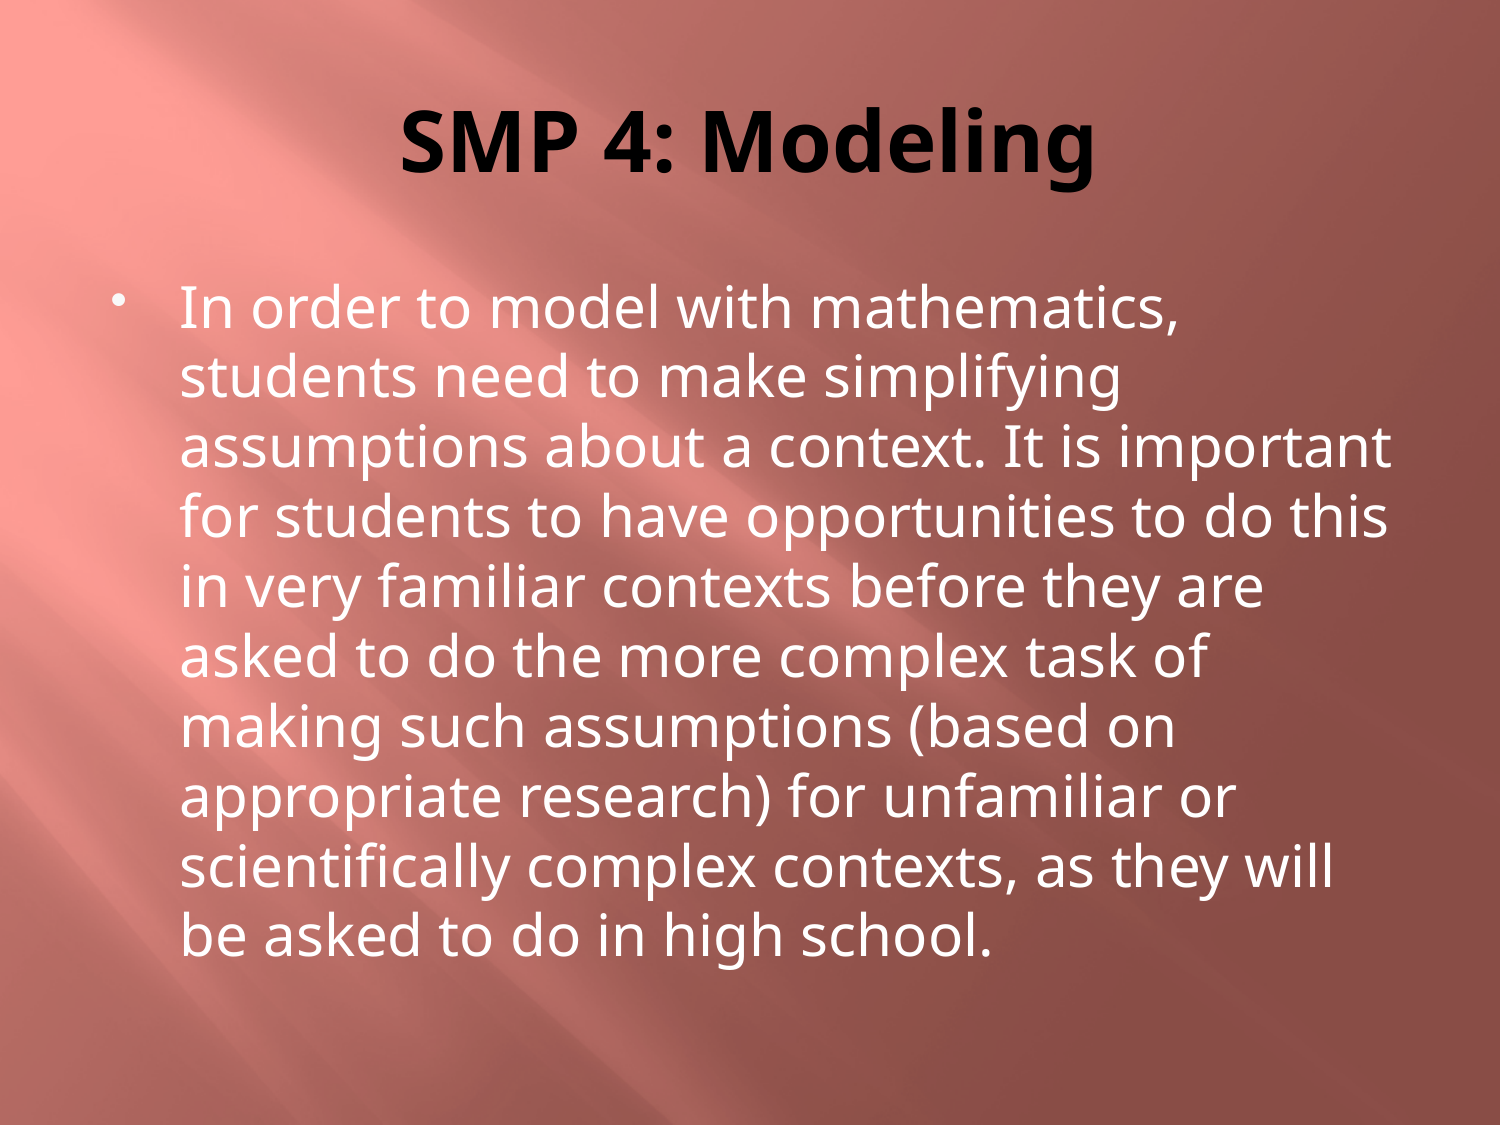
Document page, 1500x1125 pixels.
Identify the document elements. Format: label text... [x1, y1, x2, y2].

list In order to model with mathematics, students need to make simplifying assumptions about a context. It is important for students to have opportunities to do this in very familiar contexts before they are asked to do the more complex task of making such assumptions (based on appropriate research) for unfamiliar or scientifically complex contexts, as they will be asked to do in high school. [75, 262, 1425, 1035]
title SMP 4: Modeling [75, 45, 1425, 233]
